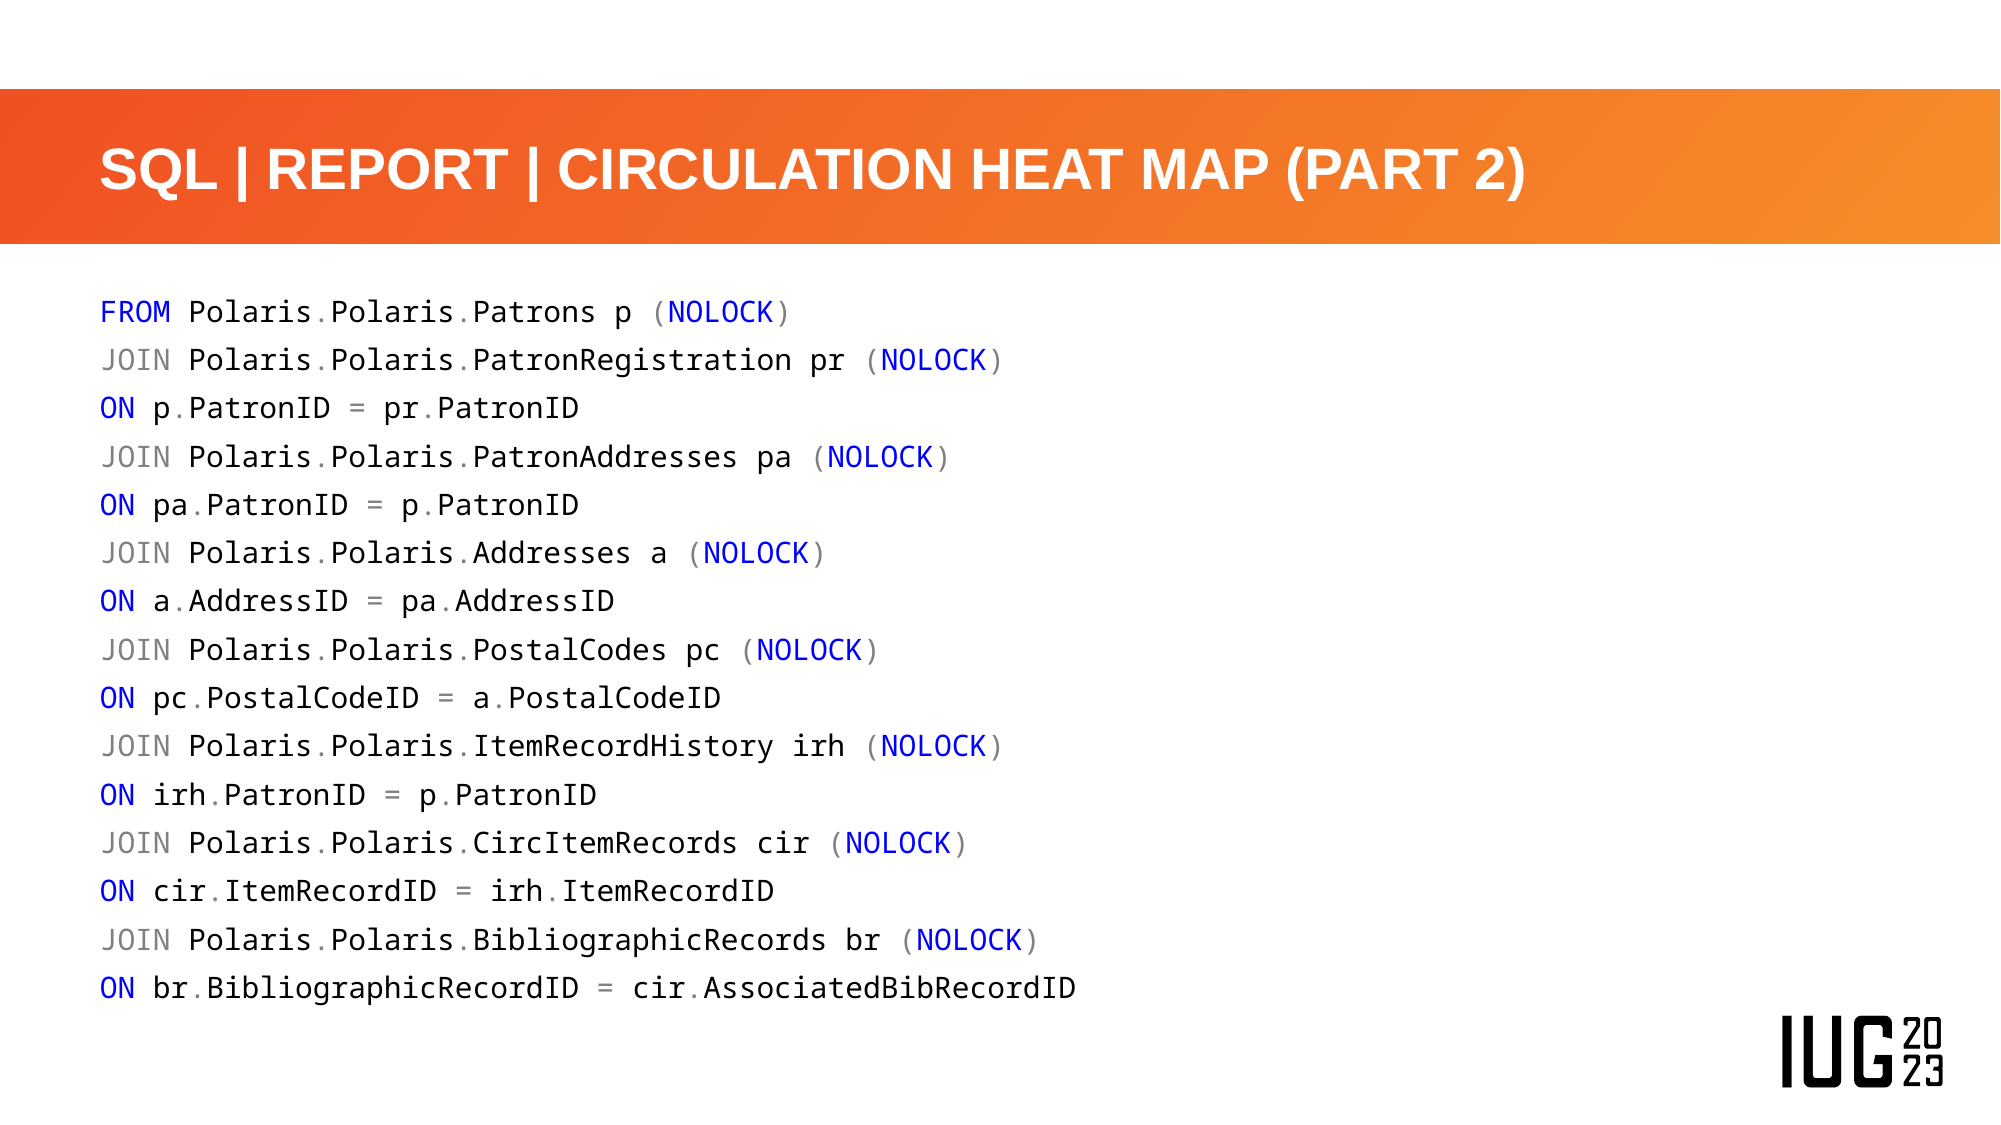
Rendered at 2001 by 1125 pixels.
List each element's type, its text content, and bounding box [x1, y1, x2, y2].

picture [1776, 1011, 1948, 1092]
title SQL | REPORT | CIRCULATION HEAT MAP (PART 2) [84, 110, 1903, 232]
list FROM Polaris.Polaris.Patrons p (NOLOCK) JOIN Polaris.Polaris.PatronRegistration pr (NOLOCK) ON p.PatronID = pr.PatronID JOIN Polaris.Polaris.PatronAddresses pa (NOLOCK) ON pa.PatronID = p.PatronID JOIN Polaris.Polaris.Addresses a (NOLOCK) ON a.AddressID = pa.AddressID JOIN Polaris.Polaris.PostalCodes pc (NOLOCK) ON pc.PostalCodeID = a.PostalCodeID JOIN Polaris.Polaris.ItemRecordHistory irh (NOLOCK) ON irh.PatronID = p.PatronID JOIN Polaris.Polaris.CircItemRecords cir (NOLOCK) ON cir.ItemRecordID = irh.ItemRecordID JOIN Polaris.Polaris.BibliographicRecords br (NOLOCK) ON br.BibliographicRecordID = cir.AssociatedBibRecordID [84, 289, 1903, 1014]
